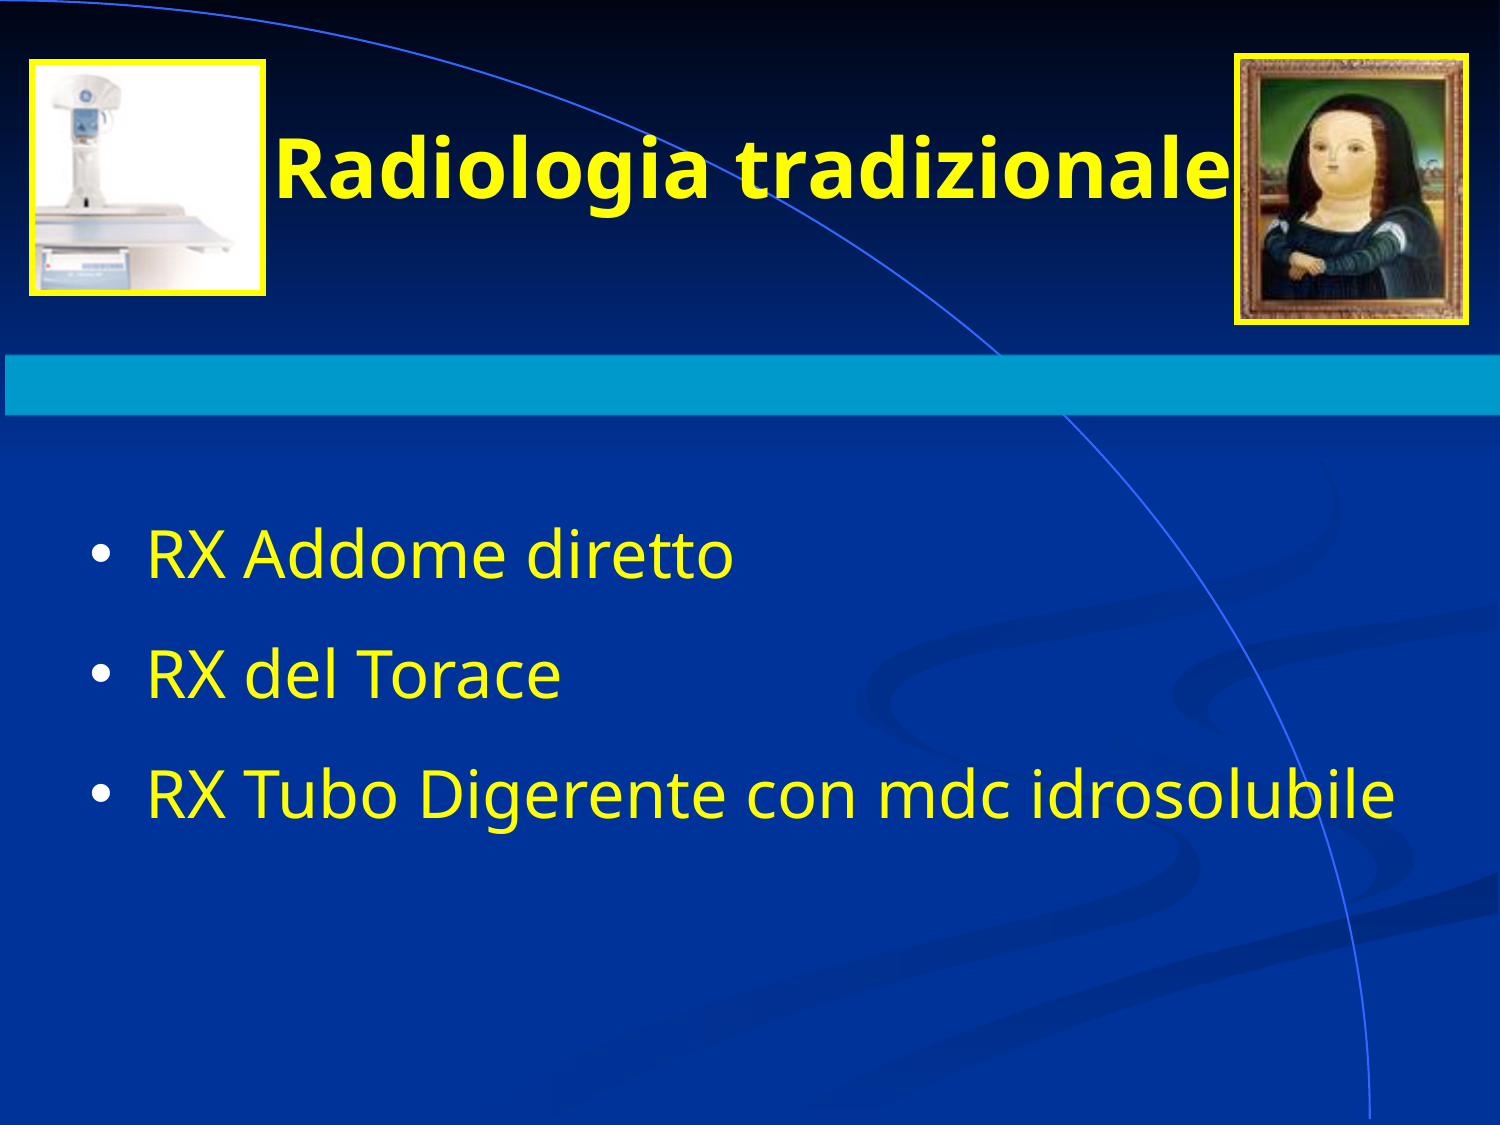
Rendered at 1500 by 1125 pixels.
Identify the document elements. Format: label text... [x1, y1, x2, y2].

picture [75, 0, 1500, 355]
text_box RX Addome diretto RX del Torace RX Tubo Digerente con mdc idrosolubile [70, 472, 1418, 1125]
text_box Radiologia tradizionale [147, 20, 1381, 321]
picture [0, 2, 1500, 1125]
picture [1240, 59, 1463, 319]
